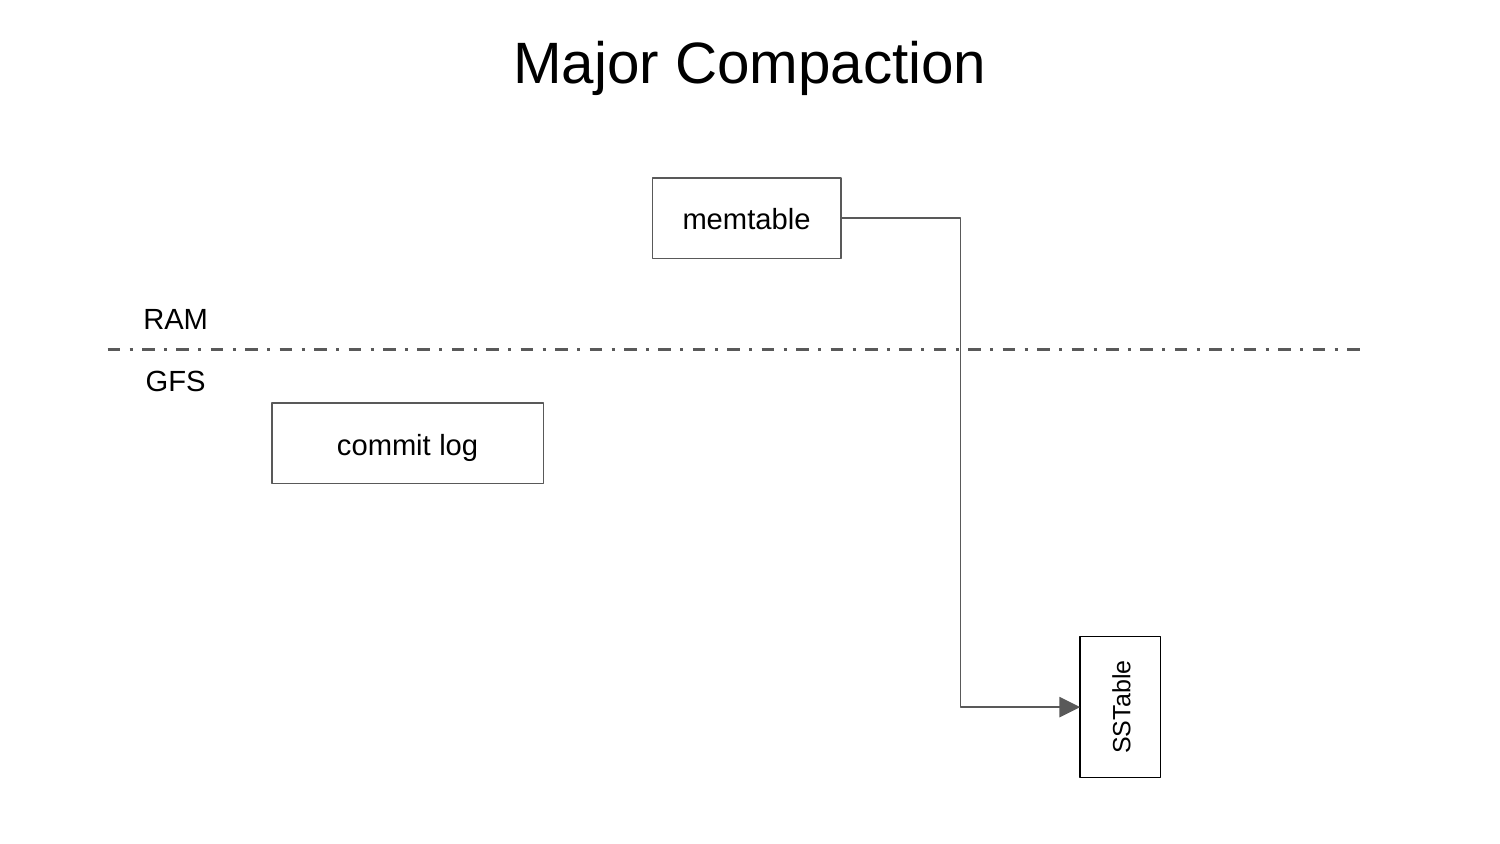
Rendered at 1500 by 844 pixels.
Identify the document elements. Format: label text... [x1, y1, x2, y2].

text_box memtable [652, 177, 841, 259]
text_box GFS [113, 357, 238, 411]
title Major Compaction [51, 10, 1449, 105]
text_box commit log [272, 403, 544, 484]
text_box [840, 217, 1081, 708]
text_box RAM [113, 285, 238, 347]
text_box SSTable [1080, 636, 1161, 778]
